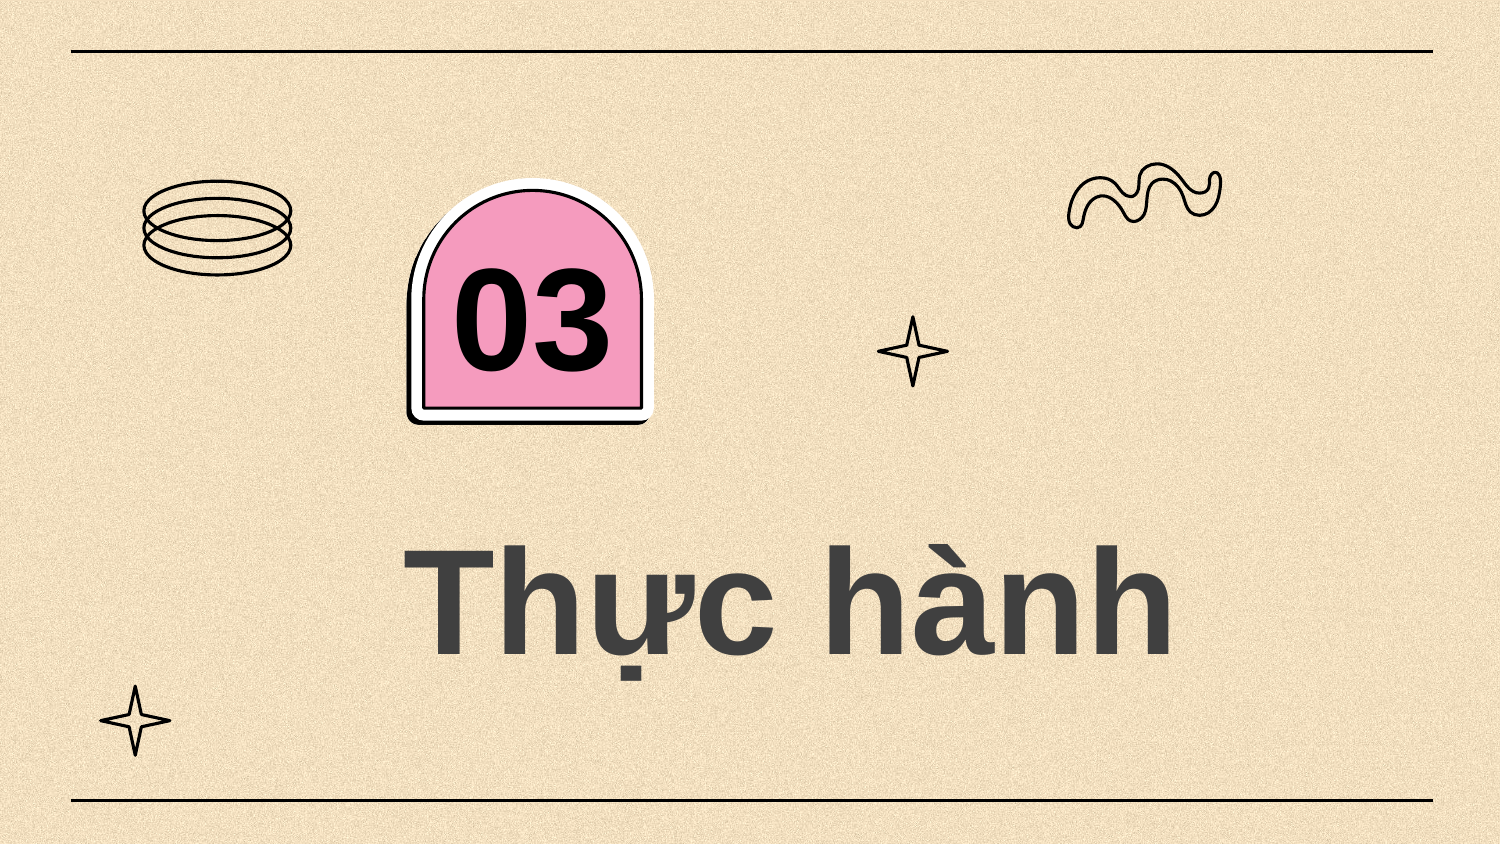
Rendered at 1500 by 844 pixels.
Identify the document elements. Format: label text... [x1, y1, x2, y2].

text_box [1068, 163, 1221, 228]
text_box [143, 180, 291, 276]
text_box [423, 190, 642, 409]
title Thực hành [388, 493, 1500, 700]
text_box [100, 686, 170, 756]
text_box [878, 316, 948, 386]
picture [0, 1, 1500, 844]
